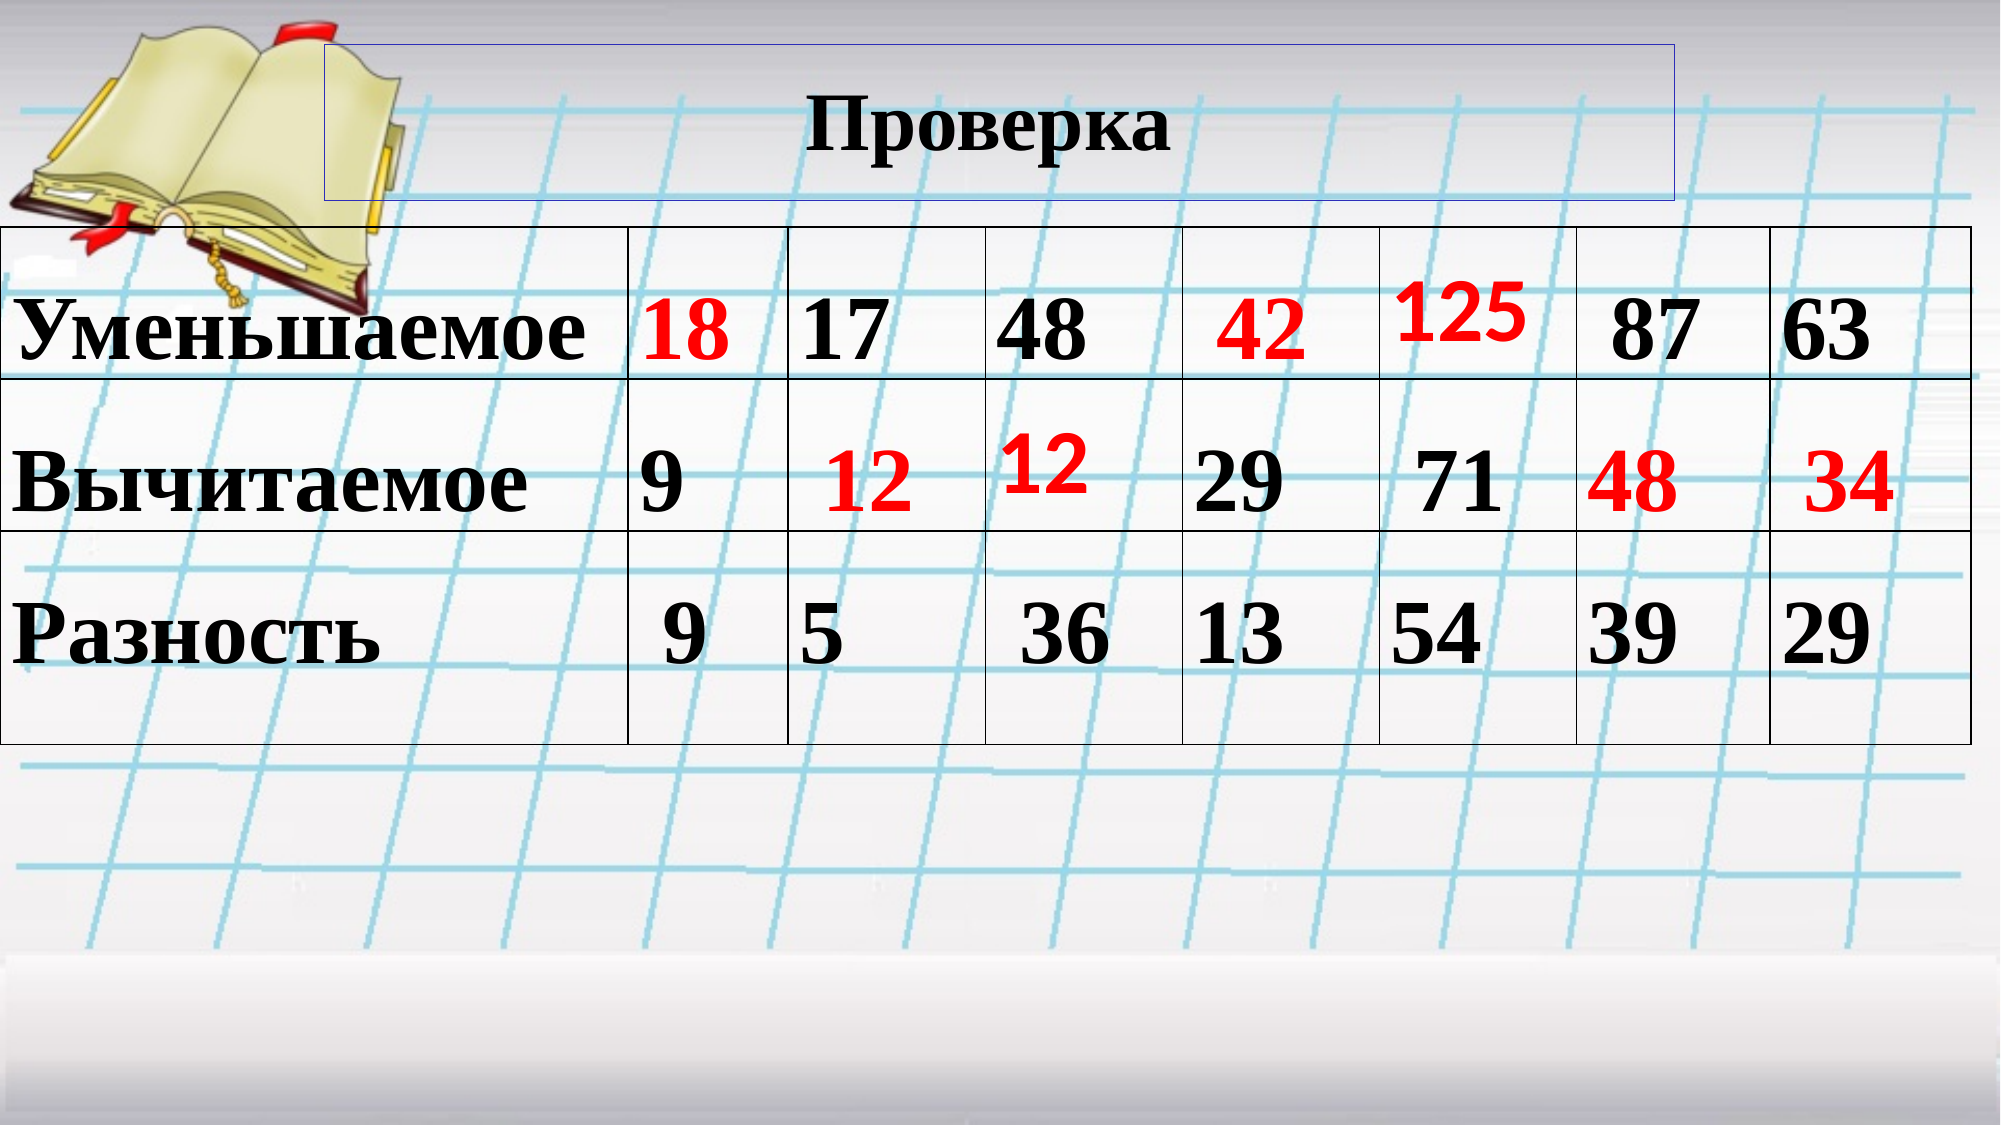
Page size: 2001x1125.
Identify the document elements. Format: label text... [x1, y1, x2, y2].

table_cell Вычитаемое [1, 380, 627, 530]
table_header 18 [629, 228, 787, 378]
table_cell 54 [1380, 532, 1576, 744]
table_header 48 [986, 228, 1182, 378]
table_cell 36 [986, 532, 1182, 744]
picture [0, 0, 2001, 1125]
table_cell 48 [1577, 380, 1769, 530]
table_header 125 [1380, 228, 1576, 378]
table_cell 5 [789, 532, 985, 744]
table_cell 71 [1380, 380, 1576, 530]
table_cell 29 [1183, 380, 1379, 530]
table_cell 12 [789, 380, 985, 530]
table_cell 39 [1577, 532, 1769, 744]
table_cell Разность [1, 532, 627, 744]
table_header 42 [1183, 228, 1379, 378]
table_cell 9 [629, 532, 787, 744]
table_header 17 [789, 228, 985, 378]
table_header 63 [1771, 228, 1970, 378]
table_cell 34 [1771, 380, 1970, 530]
title Проверка [324, 44, 1675, 201]
table_cell 12 [986, 380, 1182, 530]
table_header 87 [1577, 228, 1769, 378]
table_cell 29 [1771, 532, 1970, 744]
table_cell 13 [1183, 532, 1379, 744]
table_cell 9 [629, 380, 787, 530]
table_header Уменьшаемое [1, 228, 627, 378]
